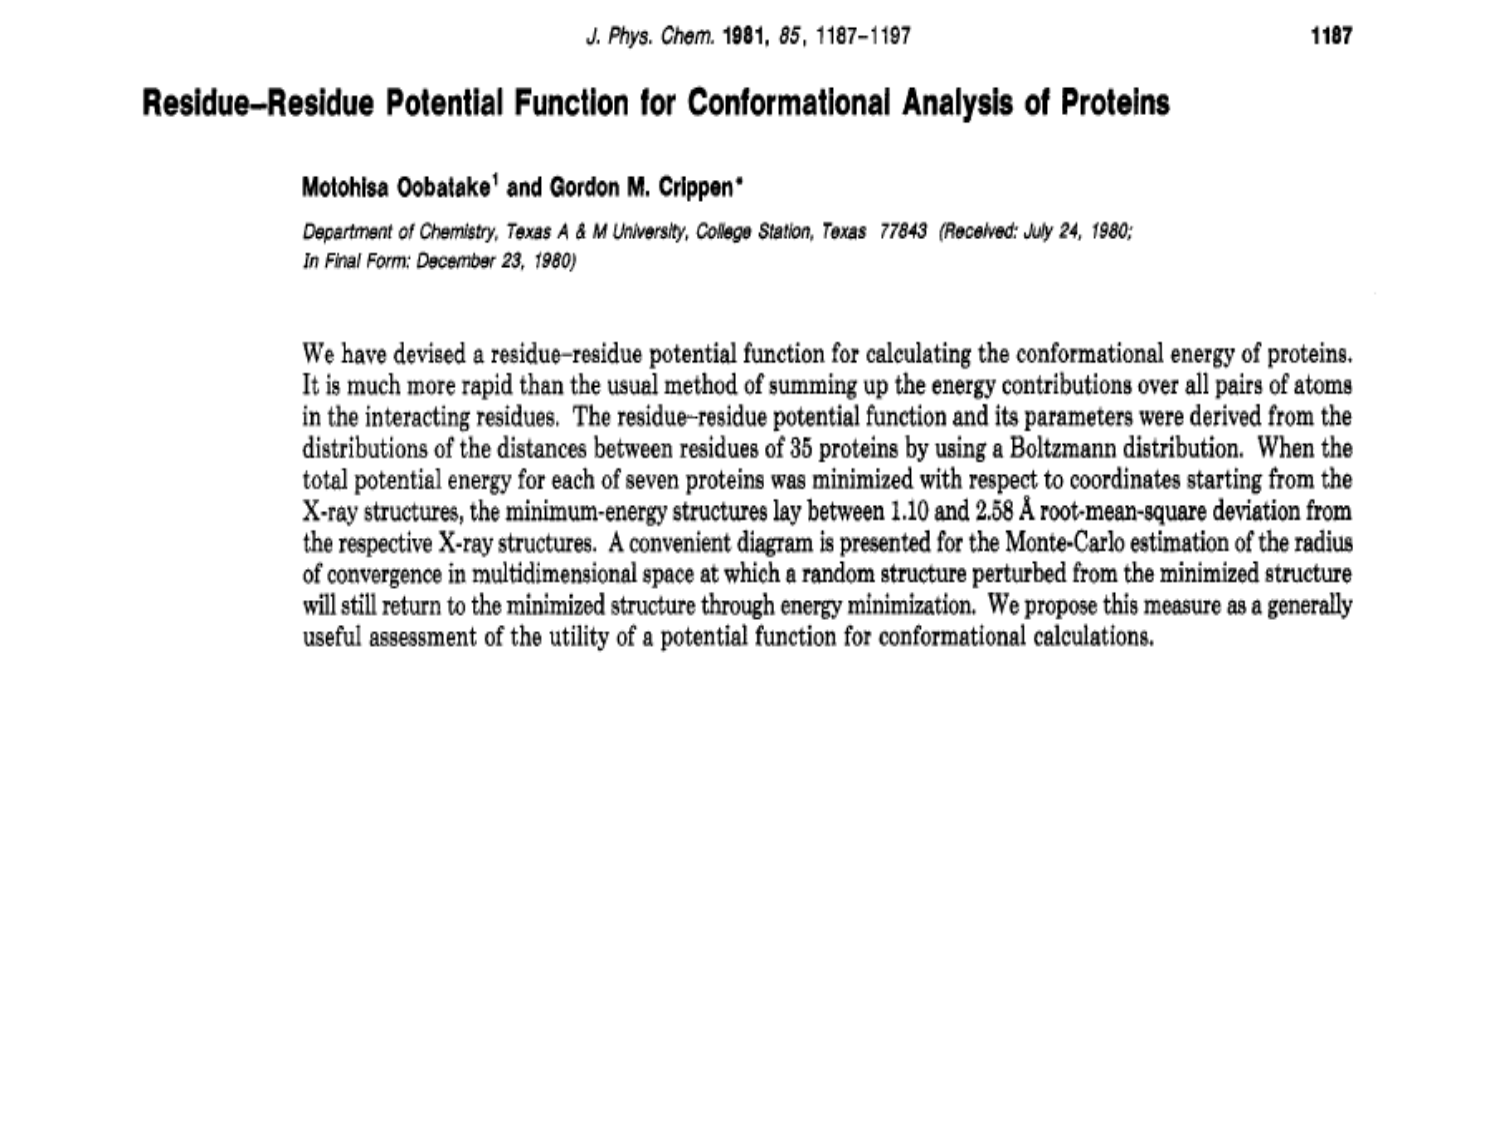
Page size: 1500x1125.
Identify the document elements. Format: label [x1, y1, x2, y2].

picture [29, 0, 1430, 682]
